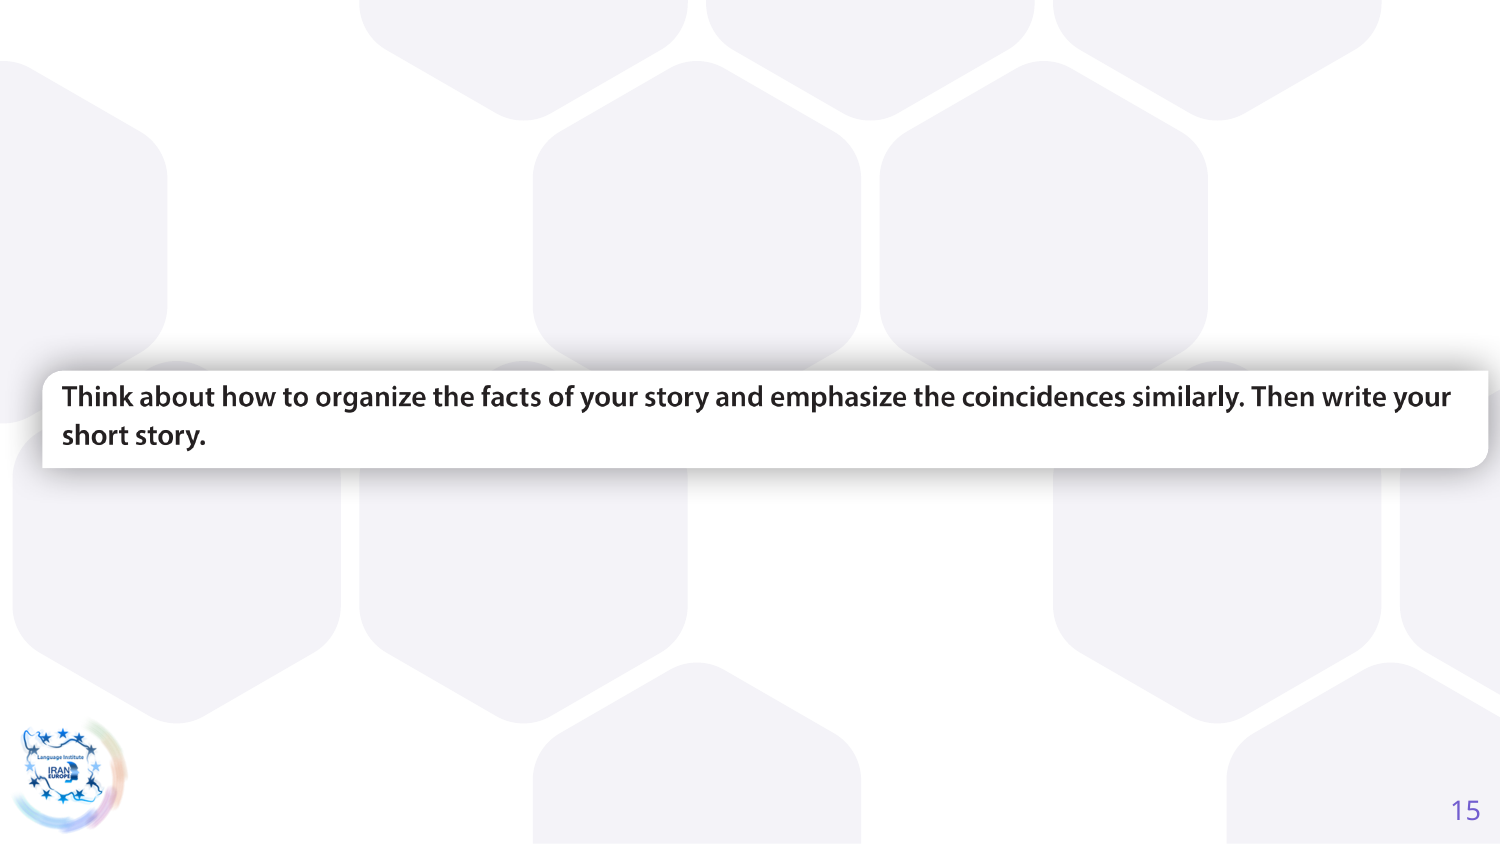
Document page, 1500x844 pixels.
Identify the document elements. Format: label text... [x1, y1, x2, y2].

picture [49, 377, 1482, 462]
slide_number 15 [1391, 779, 1482, 844]
picture [7, 715, 132, 836]
